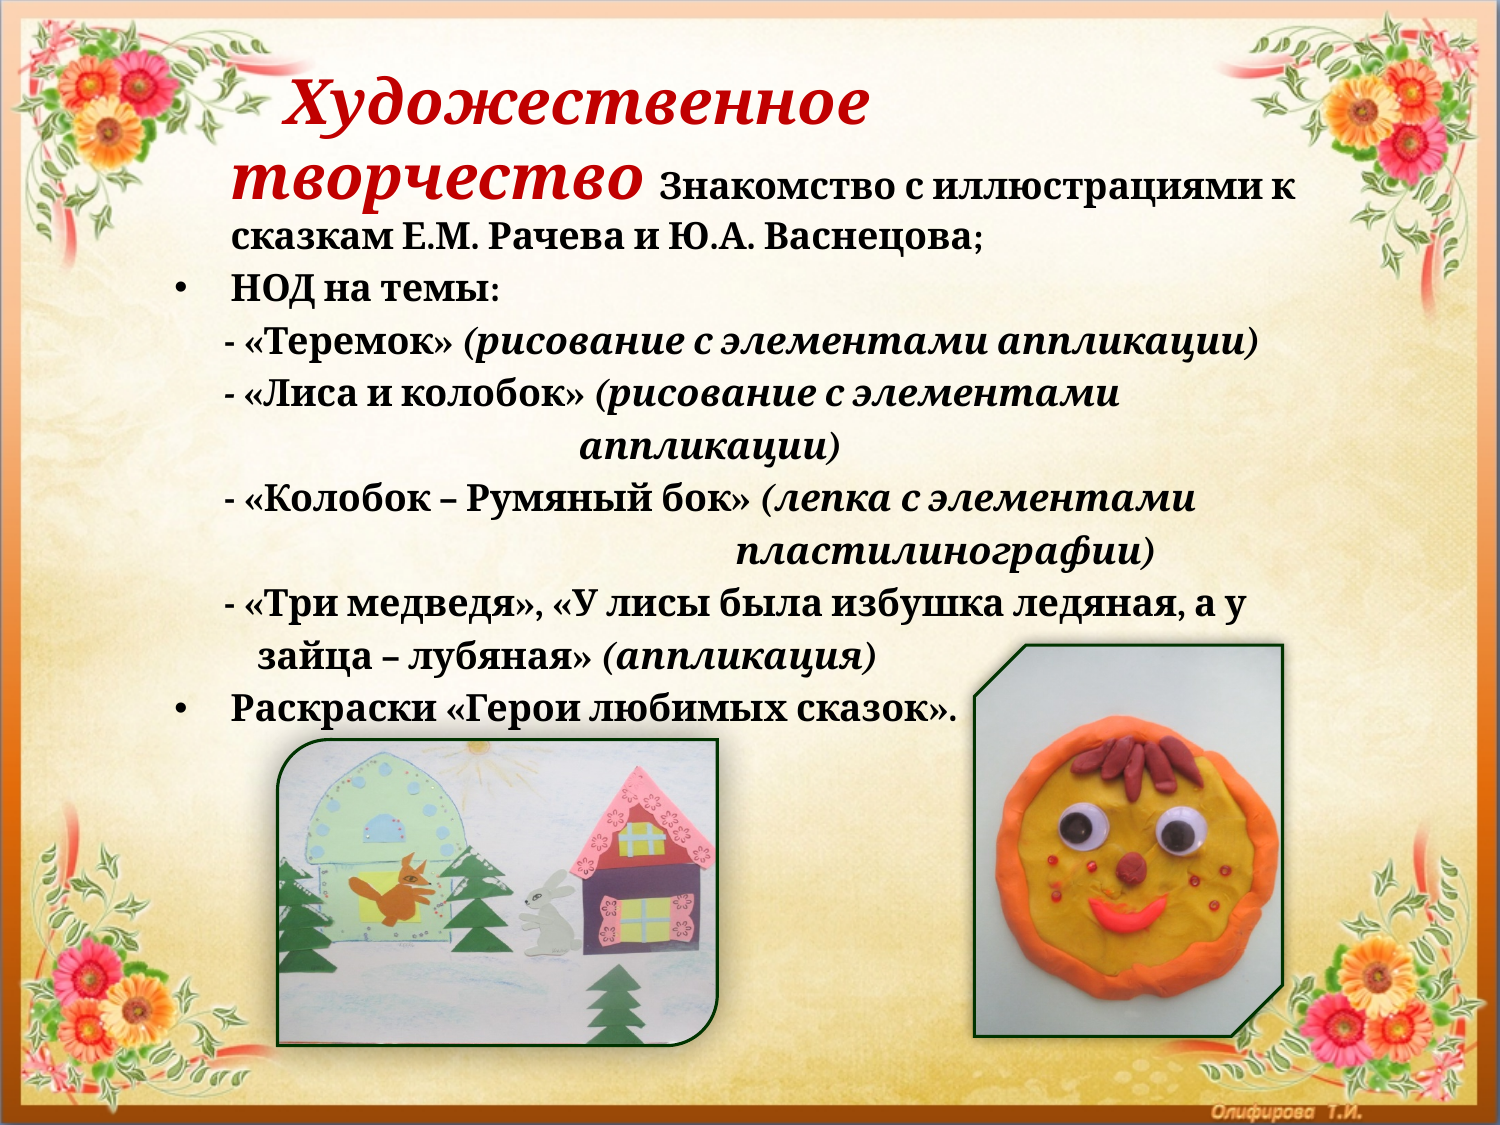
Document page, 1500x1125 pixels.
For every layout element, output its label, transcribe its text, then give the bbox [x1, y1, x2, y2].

picture [0, 0, 1500, 1125]
list Художественное творчество Знакомство с иллюстрациями к сказкам Е.М. Рачева и Ю.А. Васнецова; НОД на темы: - «Теремок» (рисование с элементами аппликации) - «Лиса и колобок» (рисование с элементами аппликации) - «Колобок – Румяный бок» (лепка с элементами пластилинографии) - «Три медведя», «У лисы была избушка ледяная, а у зайца – лубяная» (аппликация) Раскраски «Герои любимых сказок». [159, 54, 1341, 1005]
